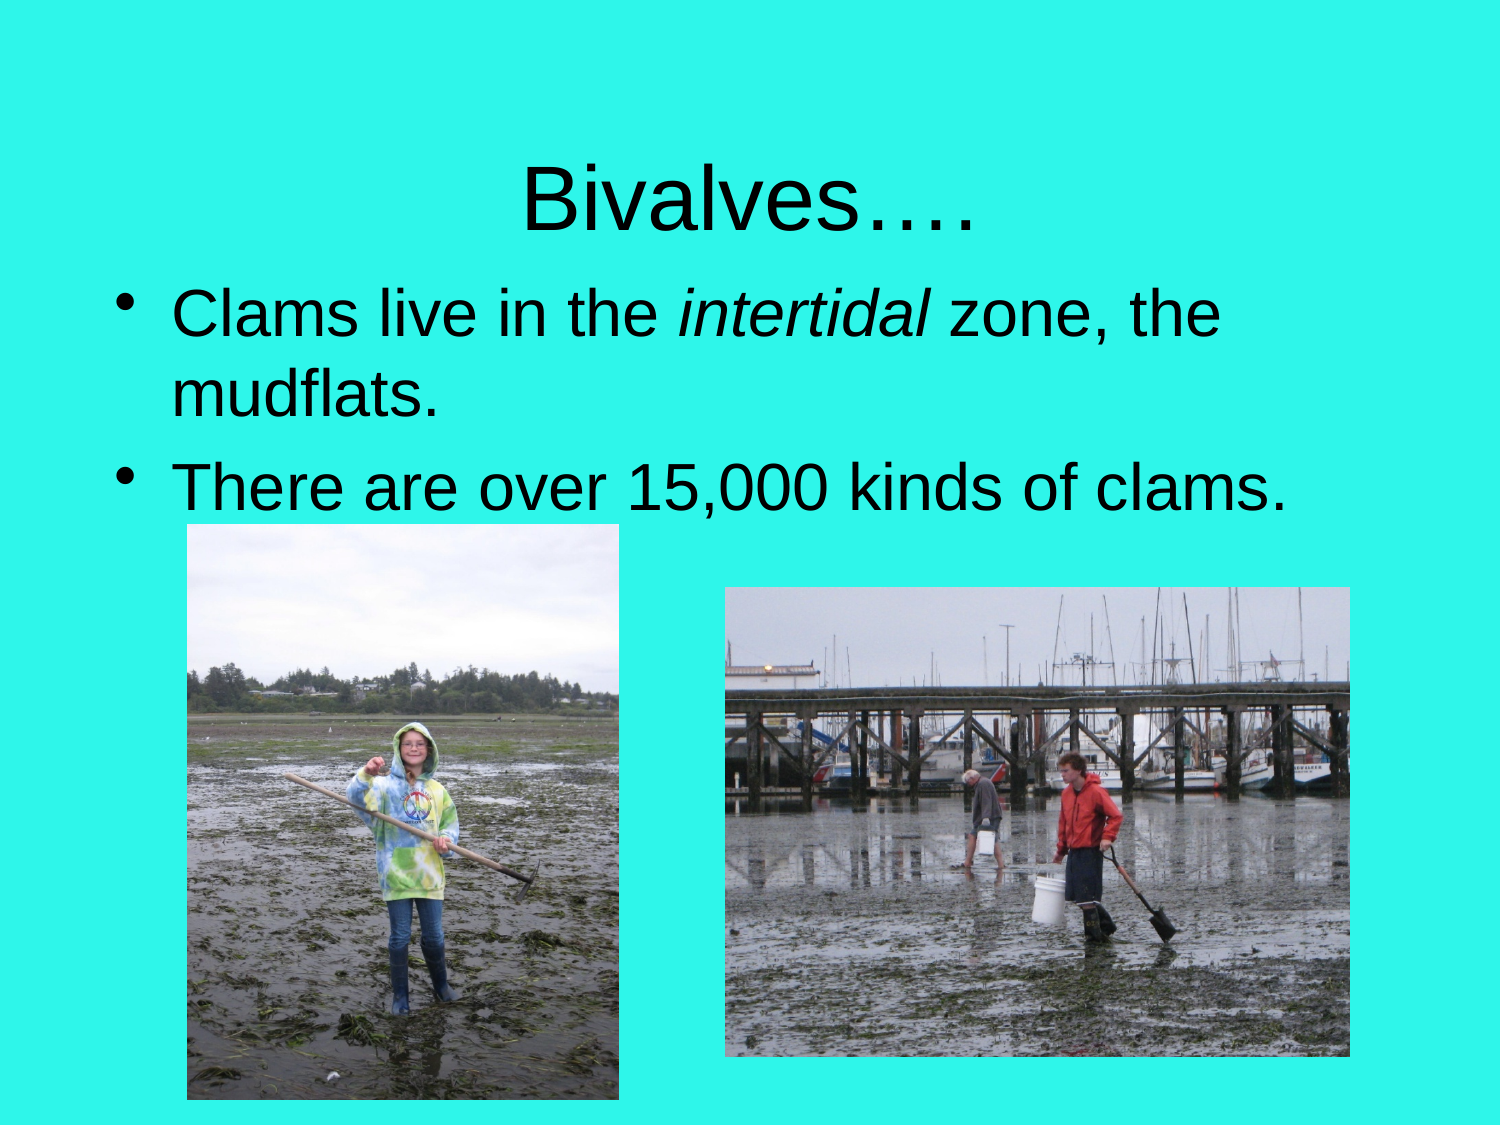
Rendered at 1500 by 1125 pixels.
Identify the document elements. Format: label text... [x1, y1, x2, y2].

list Clams live in the intertidal zone, the mudflats. There are over 15,000 kinds of clams. [99, 262, 1388, 1088]
title Bivalves…. [112, 99, 1388, 262]
picture [187, 524, 619, 1101]
picture [724, 587, 1351, 1057]
